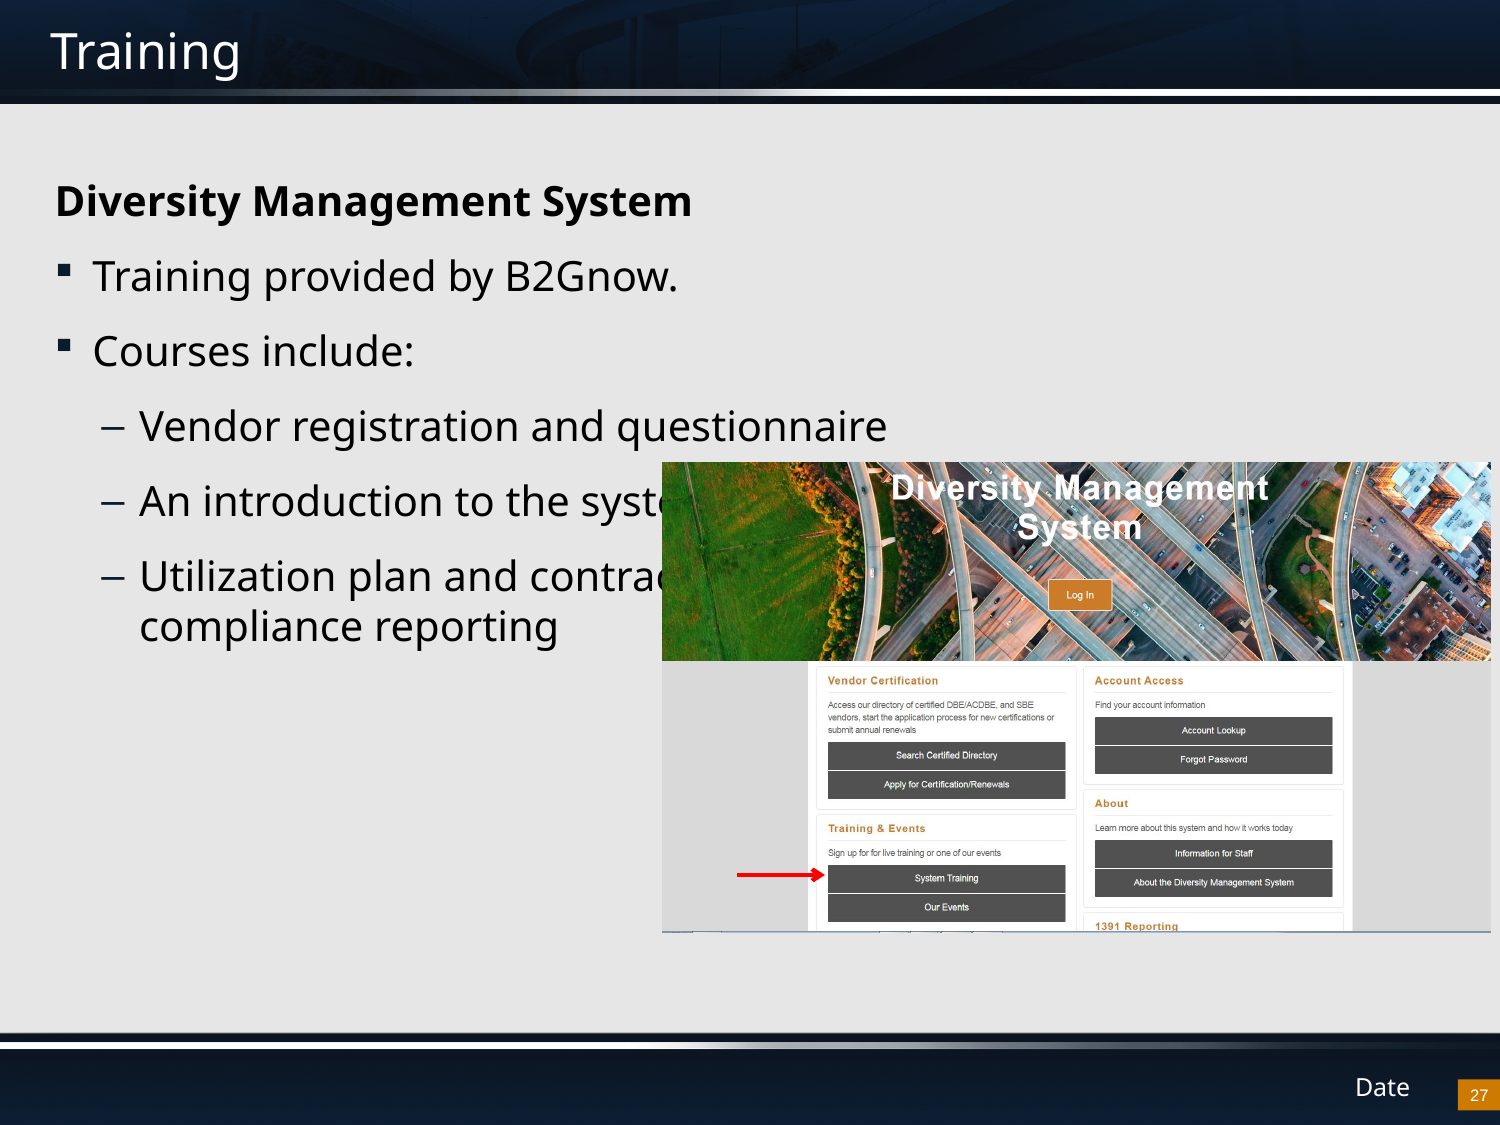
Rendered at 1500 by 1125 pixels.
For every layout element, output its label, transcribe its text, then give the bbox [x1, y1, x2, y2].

picture [0, 0, 1500, 104]
picture [0, 1032, 1500, 1125]
slide_number 27 [1454, 1079, 1489, 1110]
title Training [50, 12, 1421, 89]
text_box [662, 462, 1492, 933]
list Diversity Management System Training provided by B2Gnow. Courses include: Vendor registration and questionnaire An introduction to the system Utilization plan and contract compliance reporting [54, 174, 1450, 1025]
